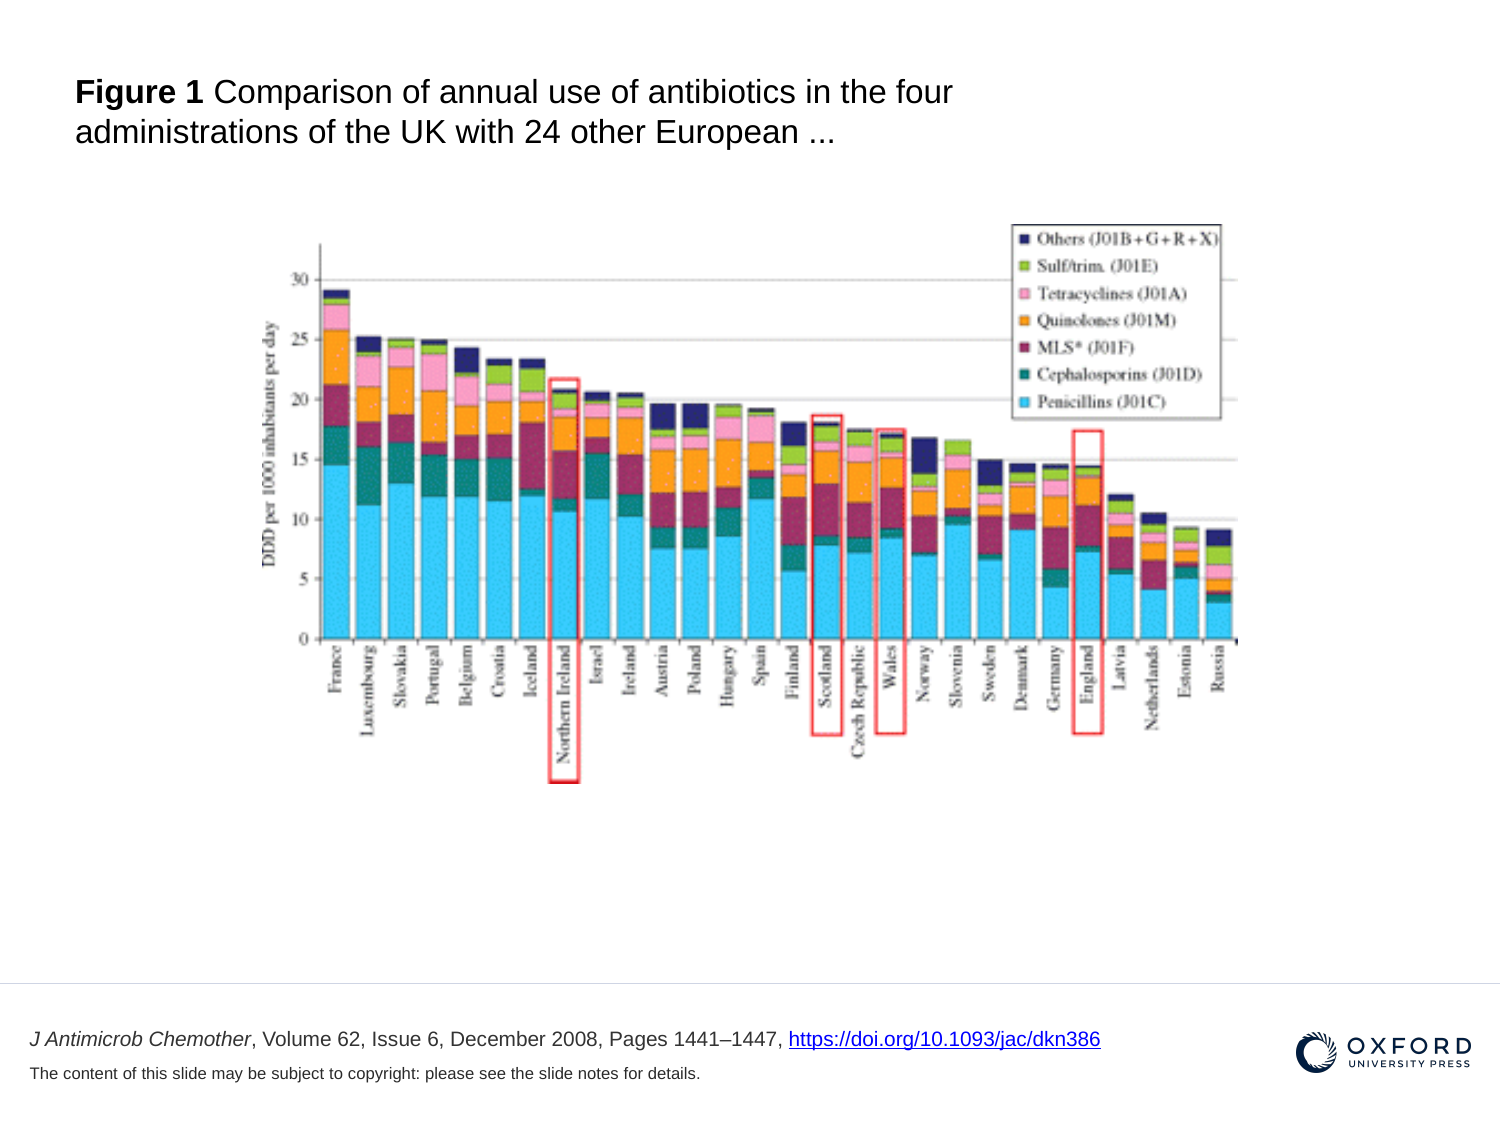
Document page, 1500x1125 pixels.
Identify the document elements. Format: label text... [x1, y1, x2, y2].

picture [1296, 1032, 1471, 1073]
title Figure 1 Comparison of annual use of antibiotics in the four administrations of the UK with 24 other European ... [75, 69, 1078, 171]
footer J Antimicrob Chemother, Volume 62, Issue 6, December 2008, Pages 1441–1447, https://doi.org/10.1093/jac/dkn386 The content of this slide may be subject to copyright: please see the slide notes for details. [0, 983, 1260, 1125]
picture [262, 224, 1238, 784]
